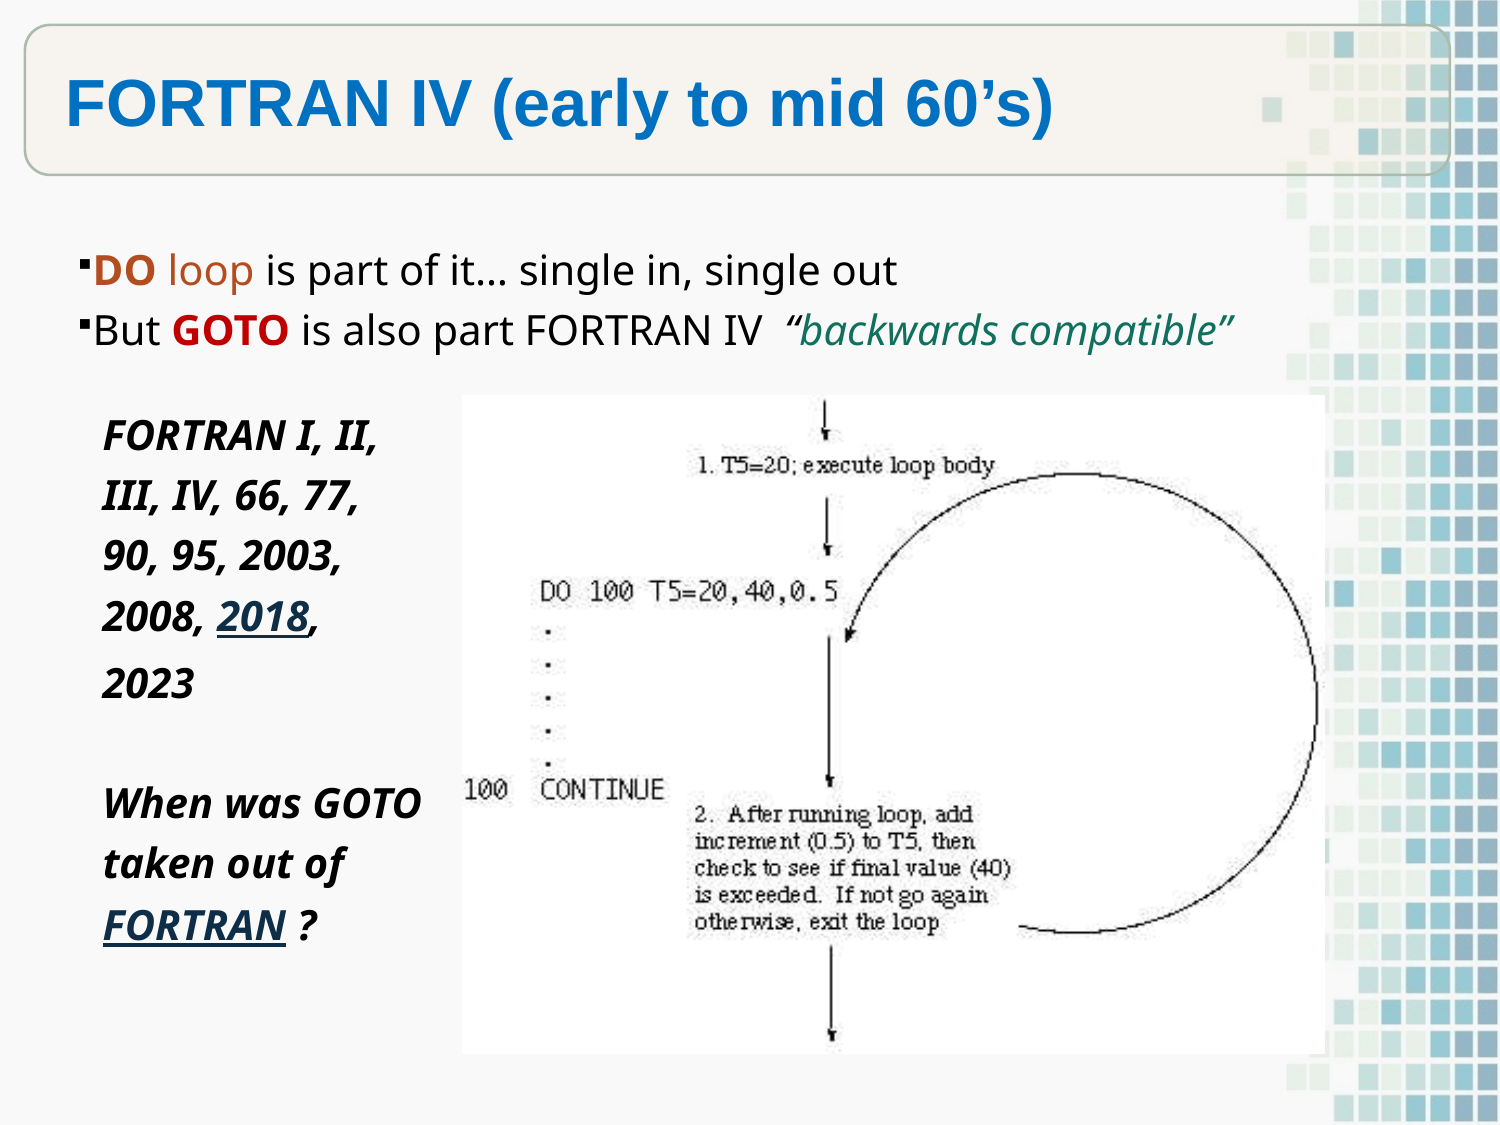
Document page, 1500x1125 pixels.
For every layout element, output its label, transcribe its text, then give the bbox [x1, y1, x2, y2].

text_box FORTRAN IV (early to mid 60’s) [24, 24, 1450, 175]
text_box FORTRAN I, II, III, IV, 66, 77, 90, 95, 2003, 2008, 2018, 2023 When was GOTO taken out of FORTRAN ? [87, 395, 438, 959]
list DO loop is part of it… single in, single out But GOTO is also part FORTRAN IV “backwards compatible” [62, 225, 1425, 363]
picture [0, 0, 1500, 1125]
